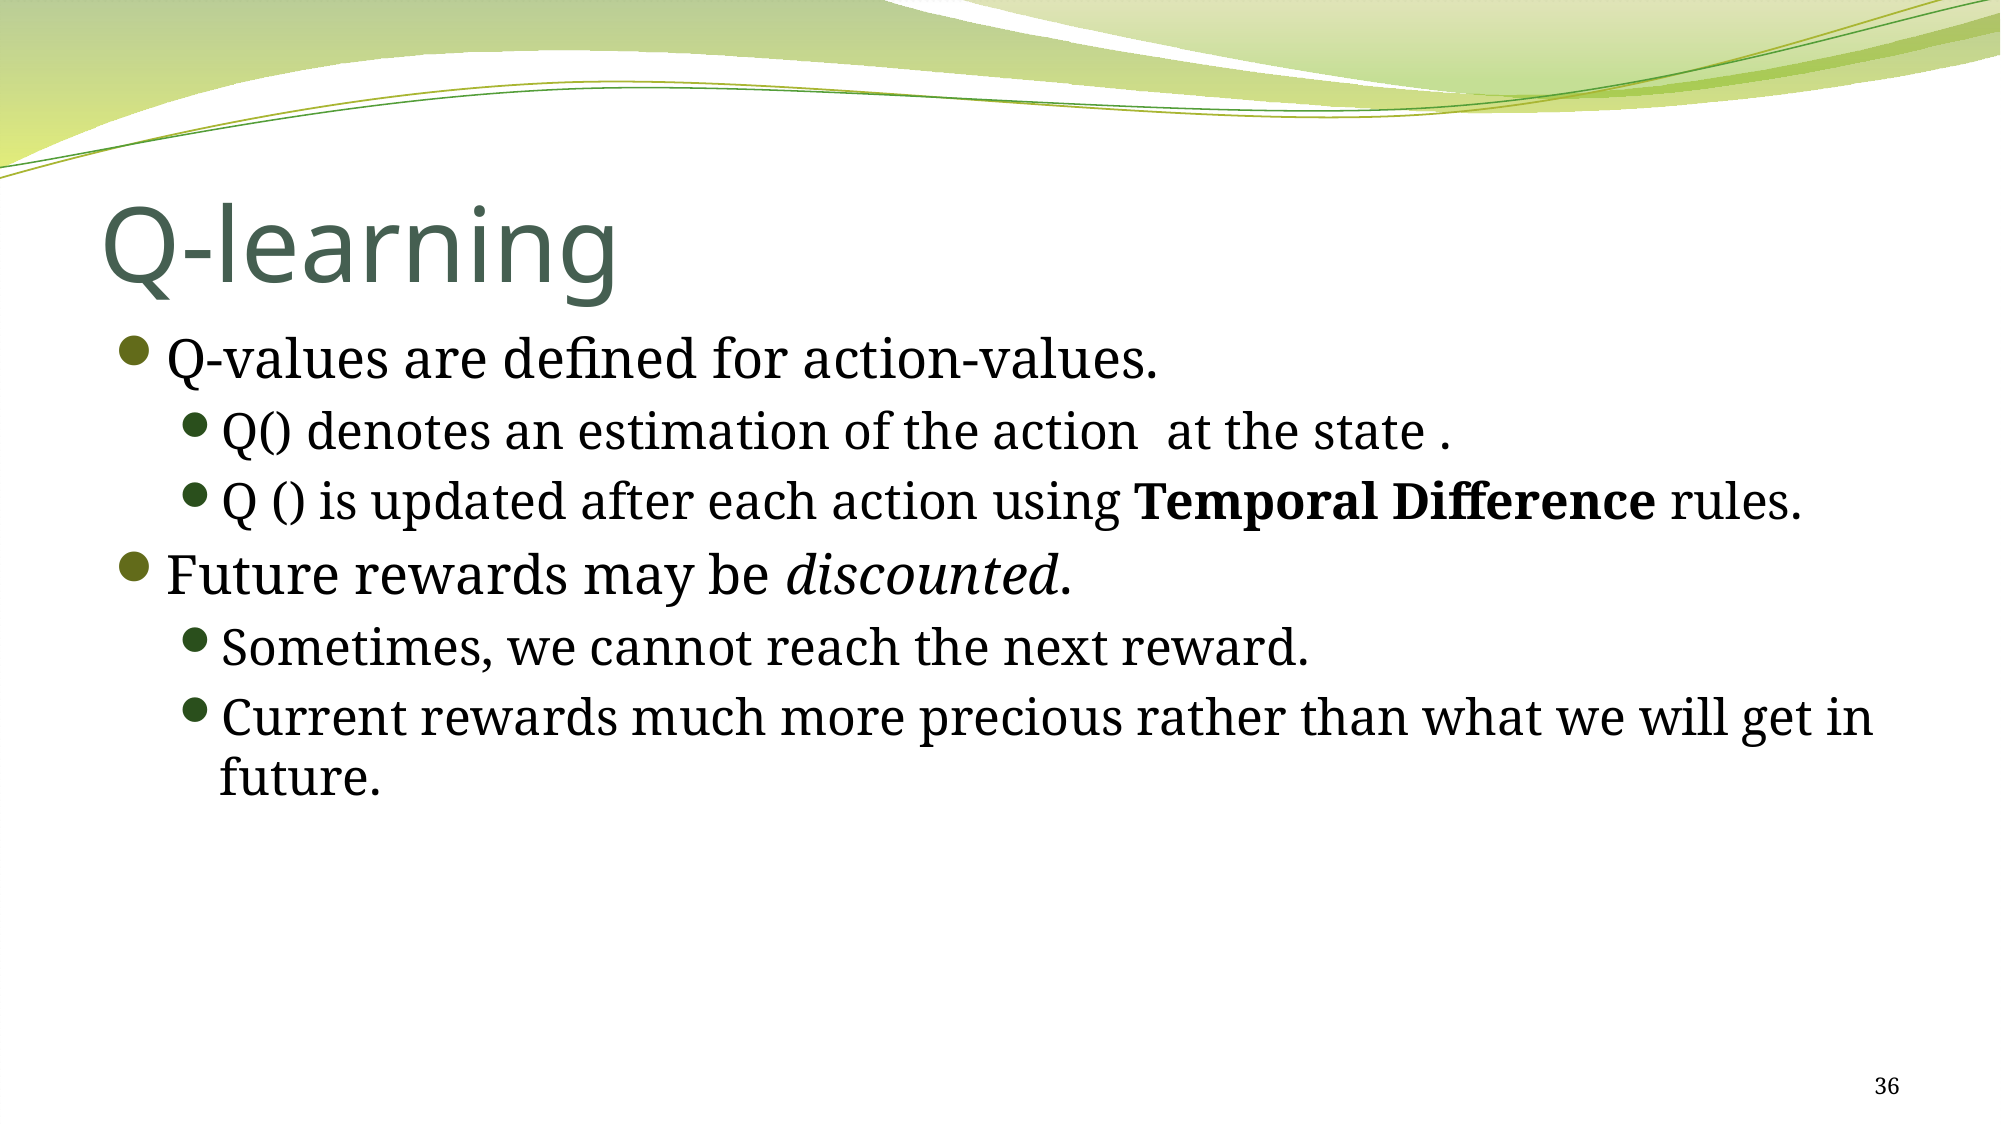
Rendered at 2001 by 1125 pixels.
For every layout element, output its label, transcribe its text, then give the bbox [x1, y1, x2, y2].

title Q-learning [99, 115, 1900, 303]
slide_number 36 [1733, 1042, 1900, 1103]
